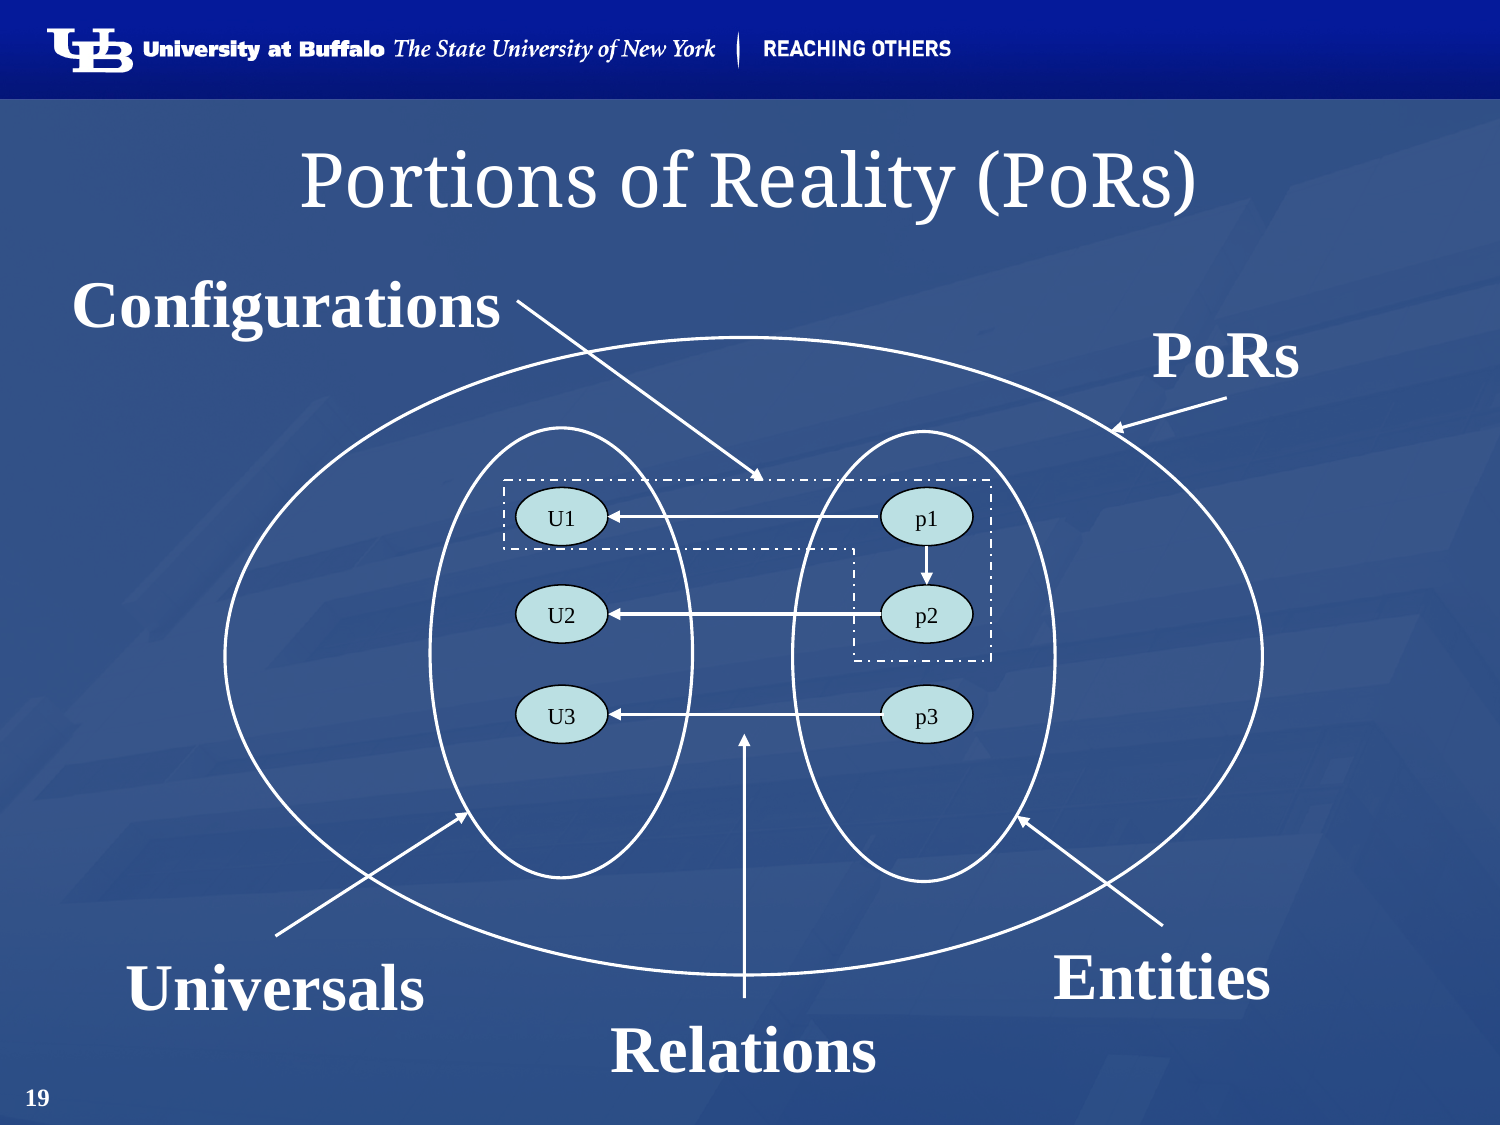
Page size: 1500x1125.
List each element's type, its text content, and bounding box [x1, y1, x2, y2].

text_box Entities [1038, 925, 1288, 1021]
picture [0, 0, 1500, 99]
text_box Relations [595, 998, 893, 1093]
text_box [1110, 398, 1227, 432]
text_box p3 [880, 685, 974, 744]
text_box U3 [515, 685, 608, 744]
text_box PoRs [1137, 303, 1316, 398]
title Portions of Reality (PoRs) [37, 125, 1463, 250]
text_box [275, 811, 469, 937]
text_box [769, 337, 1263, 840]
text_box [1016, 815, 1164, 926]
text_box [504, 480, 991, 661]
text_box [474, 723, 1012, 975]
text_box Universals [110, 936, 441, 1031]
text_box [430, 443, 693, 878]
text_box U2 [515, 584, 608, 644]
slide_number 19 [0, 1062, 50, 1112]
text_box [688, 623, 796, 713]
text_box [792, 431, 1056, 882]
text_box Configurations [56, 253, 517, 348]
text_box [224, 370, 513, 810]
text_box [679, 549, 808, 612]
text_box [518, 300, 764, 481]
